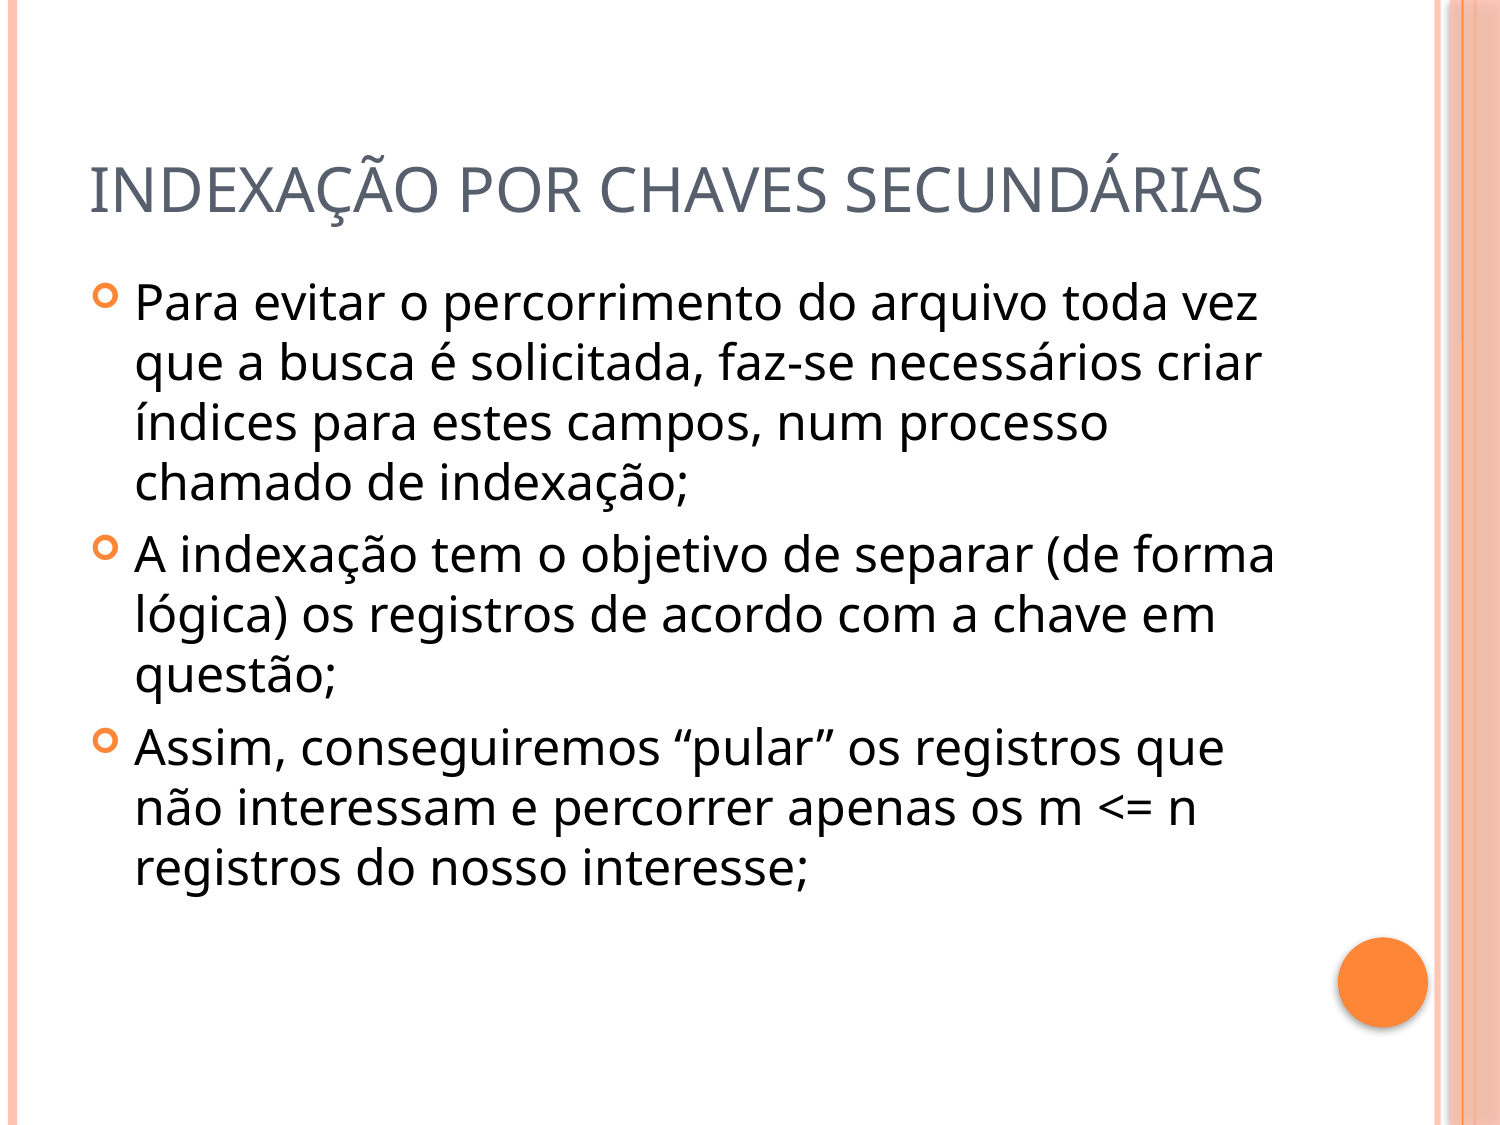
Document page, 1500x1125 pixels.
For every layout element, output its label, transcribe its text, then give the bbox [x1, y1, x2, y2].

list Para evitar o percorrimento do arquivo toda vez que a busca é solicitada, faz-se necessários criar índices para estes campos, num processo chamado de indexação; A indexação tem o objetivo de separar (de forma lógica) os registros de acordo com a chave em questão; Assim, conseguiremos “pular” os registros que não interessam e percorrer apenas os m <= n registros do nosso interesse; [75, 262, 1300, 1062]
title Indexação por chaves secundárias [75, 45, 1300, 233]
